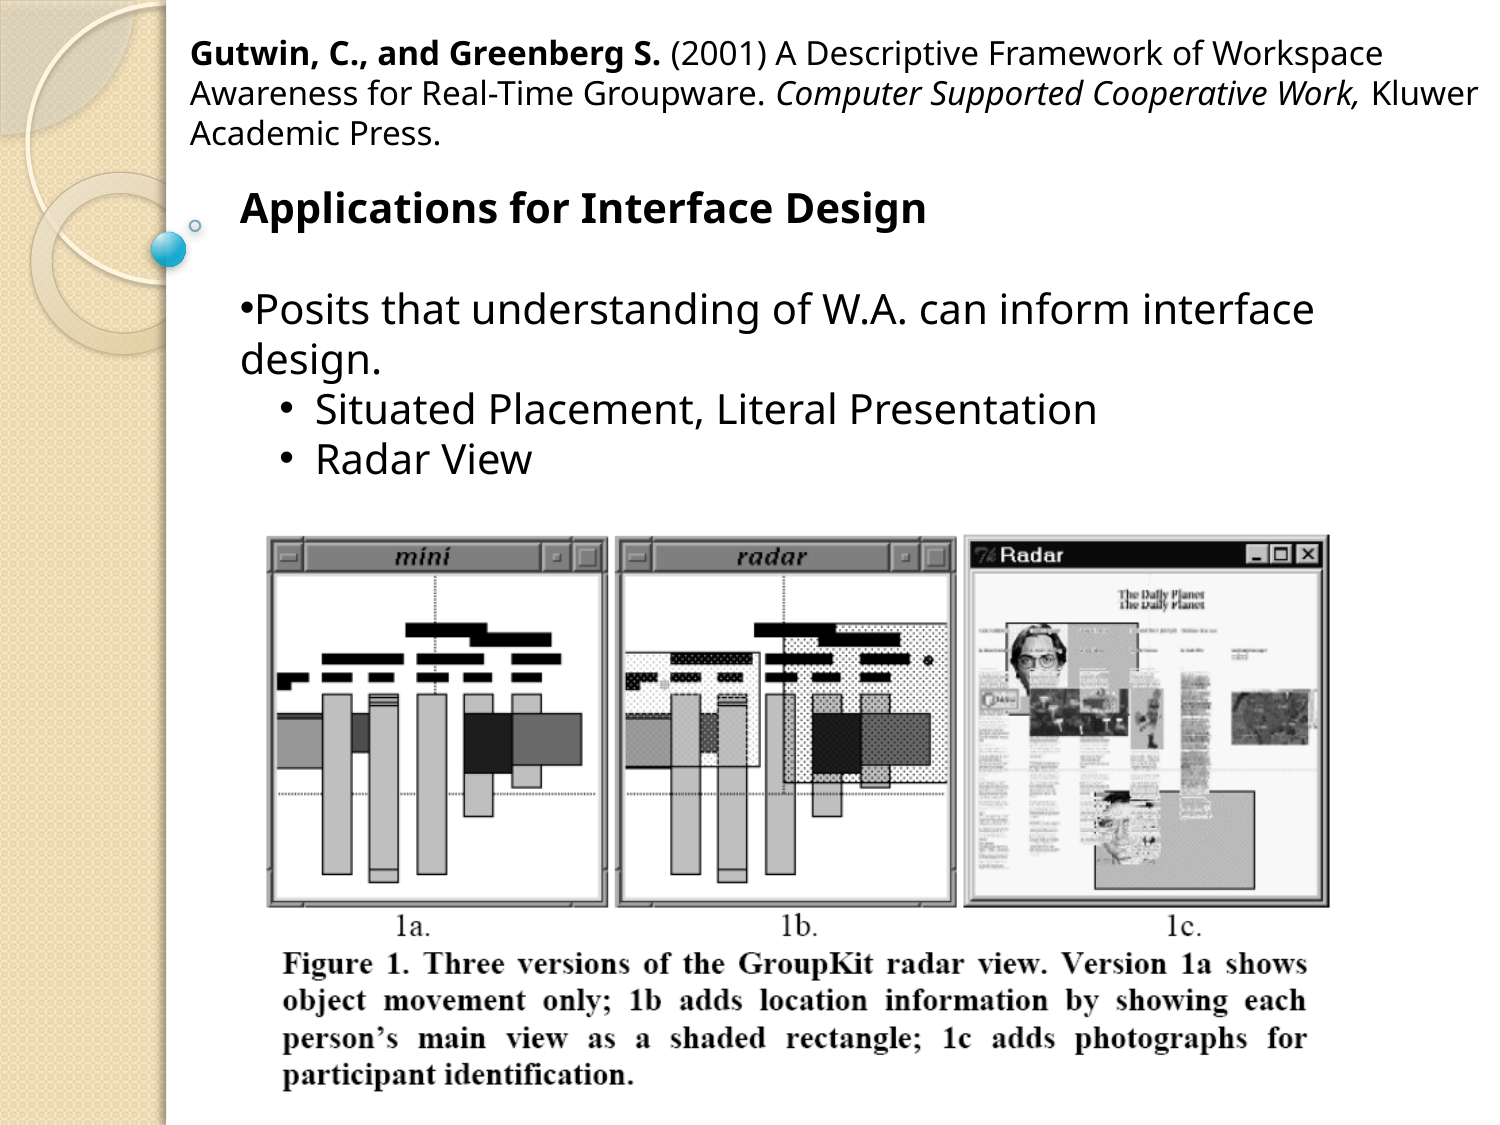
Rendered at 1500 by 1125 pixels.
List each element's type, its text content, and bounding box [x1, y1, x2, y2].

picture [249, 524, 1350, 1102]
text_box Applications for Interface Design Posits that understanding of W.A. can inform interface design. Situated Placement, Literal Presentation Radar View [225, 174, 1375, 540]
text_box Gutwin, C., and Greenberg S. (2001) A Descriptive Framework of Workspace Awareness for Real-Time Groupware. Computer Supported Cooperative Work, Kluwer Academic Press. [174, 24, 1500, 160]
